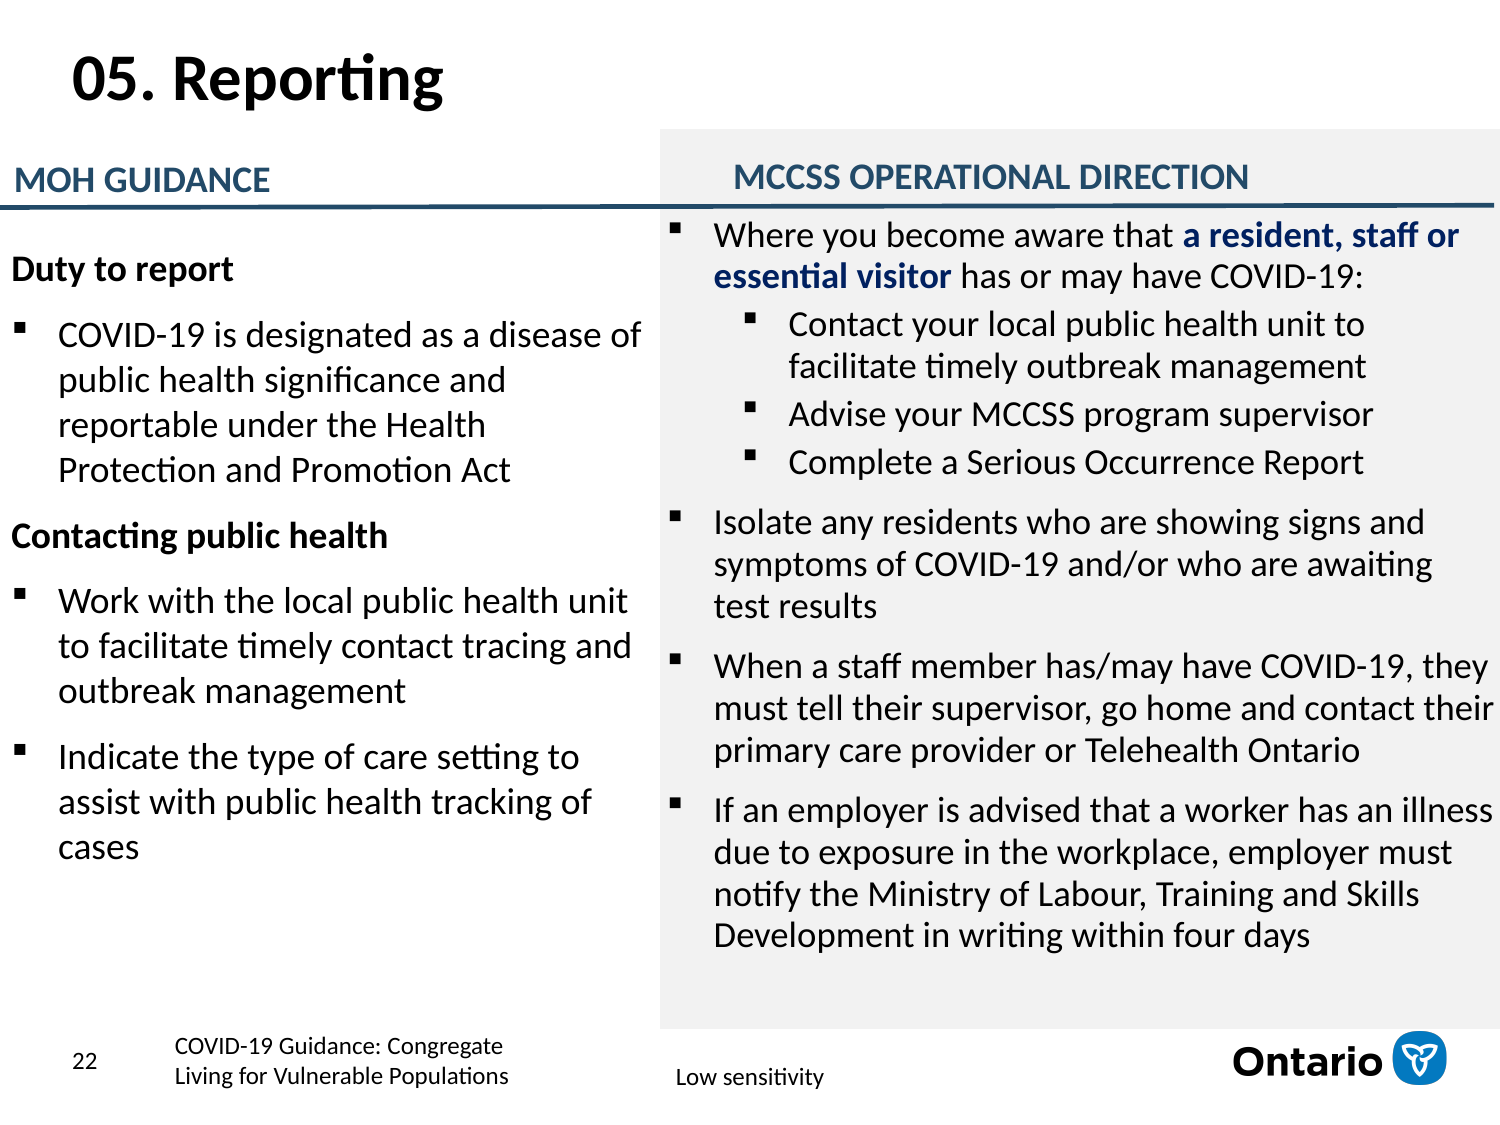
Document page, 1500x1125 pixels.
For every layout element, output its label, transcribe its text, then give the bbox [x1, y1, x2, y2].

slide_number 22 [56, 1031, 142, 1090]
text_box Duty to report COVID-19 is designated as a disease of public health significance and reportable under the Health Protection and Promotion Act Contacting public health Work with the local public health unit to facilitate timely contact tracing and outbreak management Indicate the type of care setting to assist with public health tracking of cases [0, 238, 656, 1031]
text_box MOH GUIDANCE [0, 147, 425, 205]
title 05. Reporting [56, 35, 1088, 163]
footer COVID-19 Guidance: Congregate Living for Vulnerable Populations [160, 1029, 711, 1090]
picture [1205, 1029, 1475, 1112]
text_box [660, 129, 1500, 1029]
text_box Where you become aware that a resident, staff or essential visitor has or may have COVID-19: Contact your local public health unit to facilitate timely outbreak management Advise your MCCSS program supervisor Complete a Serious Occurrence Report Isolate any residents who are showing signs and symptoms of COVID-19 and/or who are awaiting test results When a staff member has/may have COVID-19, they must tell their supervisor, go home and contact their primary care provider or Telehealth Ontario If an employer is advised that a worker has an illness due to exposure in the workplace, employer must notify the Ministry of Labour, Training and Skills Development in writing within four days [652, 212, 1497, 975]
text_box MCCSS OPERATIONAL DIRECTION [718, 144, 1398, 205]
